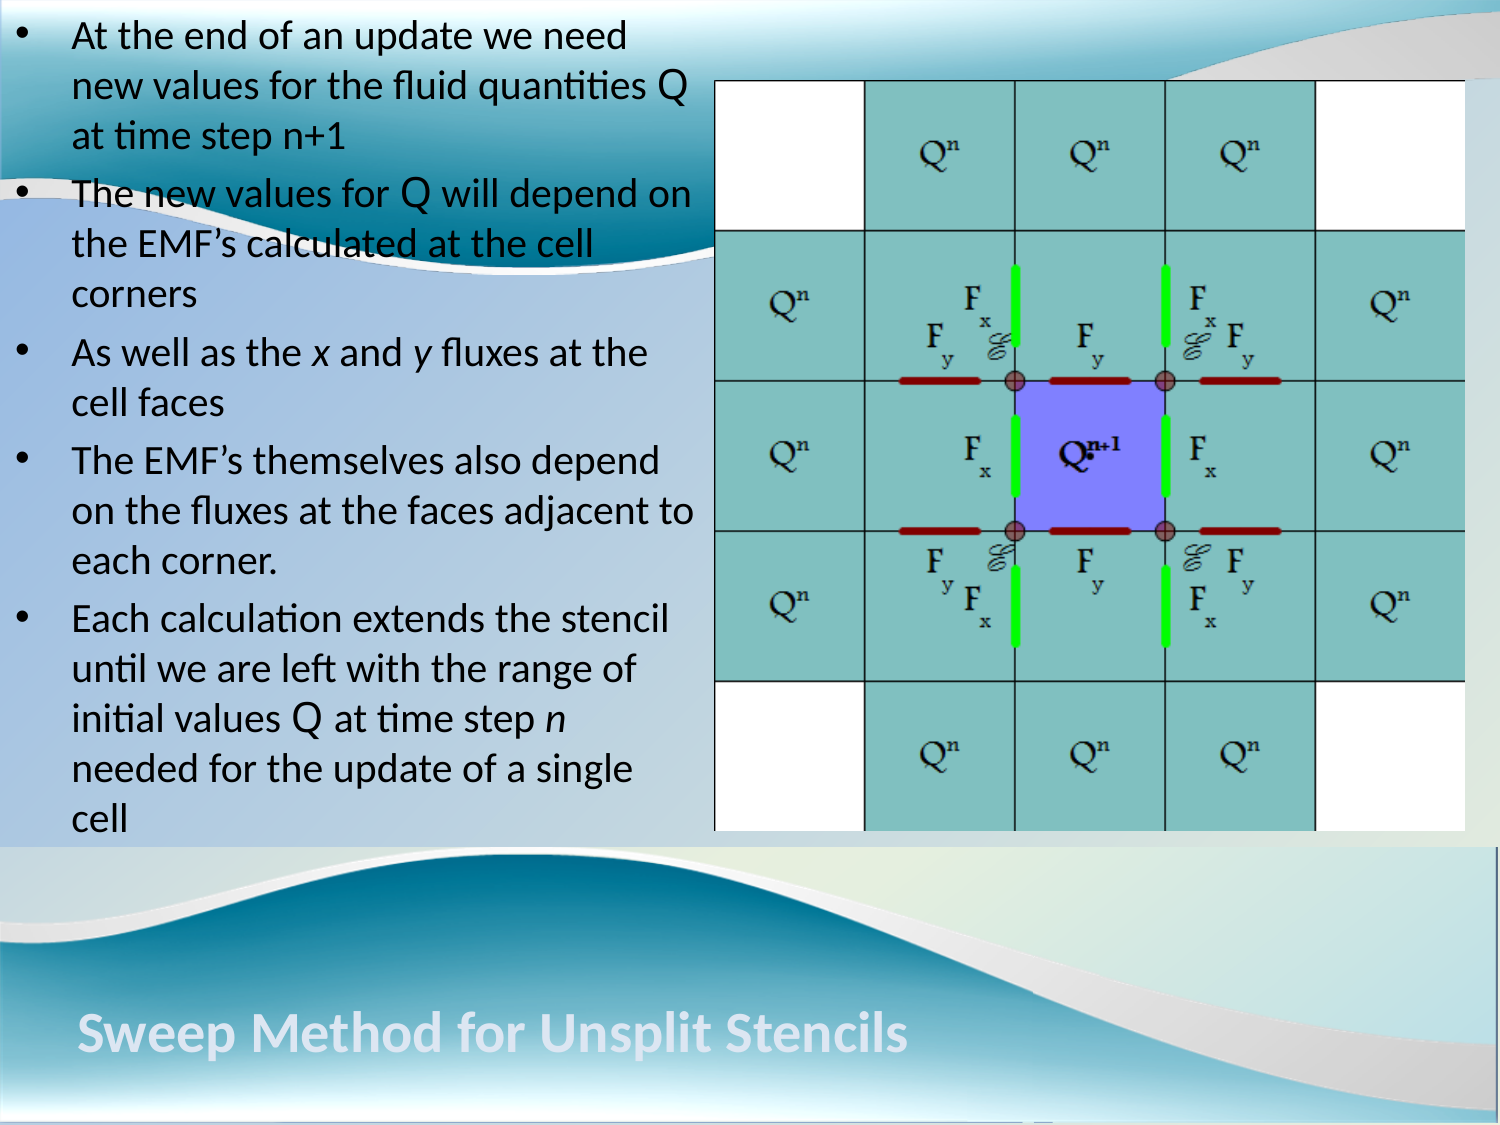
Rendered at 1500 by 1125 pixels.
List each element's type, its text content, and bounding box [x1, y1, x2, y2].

picture [0, 847, 1500, 1124]
list At the end of an update we need new values for the fluid quantities Q at time step n+1 The new values for Q will depend on the EMF’s calculated at the cell corners As well as the x and y fluxes at the cell faces The EMF’s themselves also depend on the fluxes at the faces adjacent to each corner. Each calculation extends the stencil until we are left with the range of initial values Q at time step n needed for the update of a single cell [0, 0, 711, 845]
picture [714, 80, 1465, 831]
